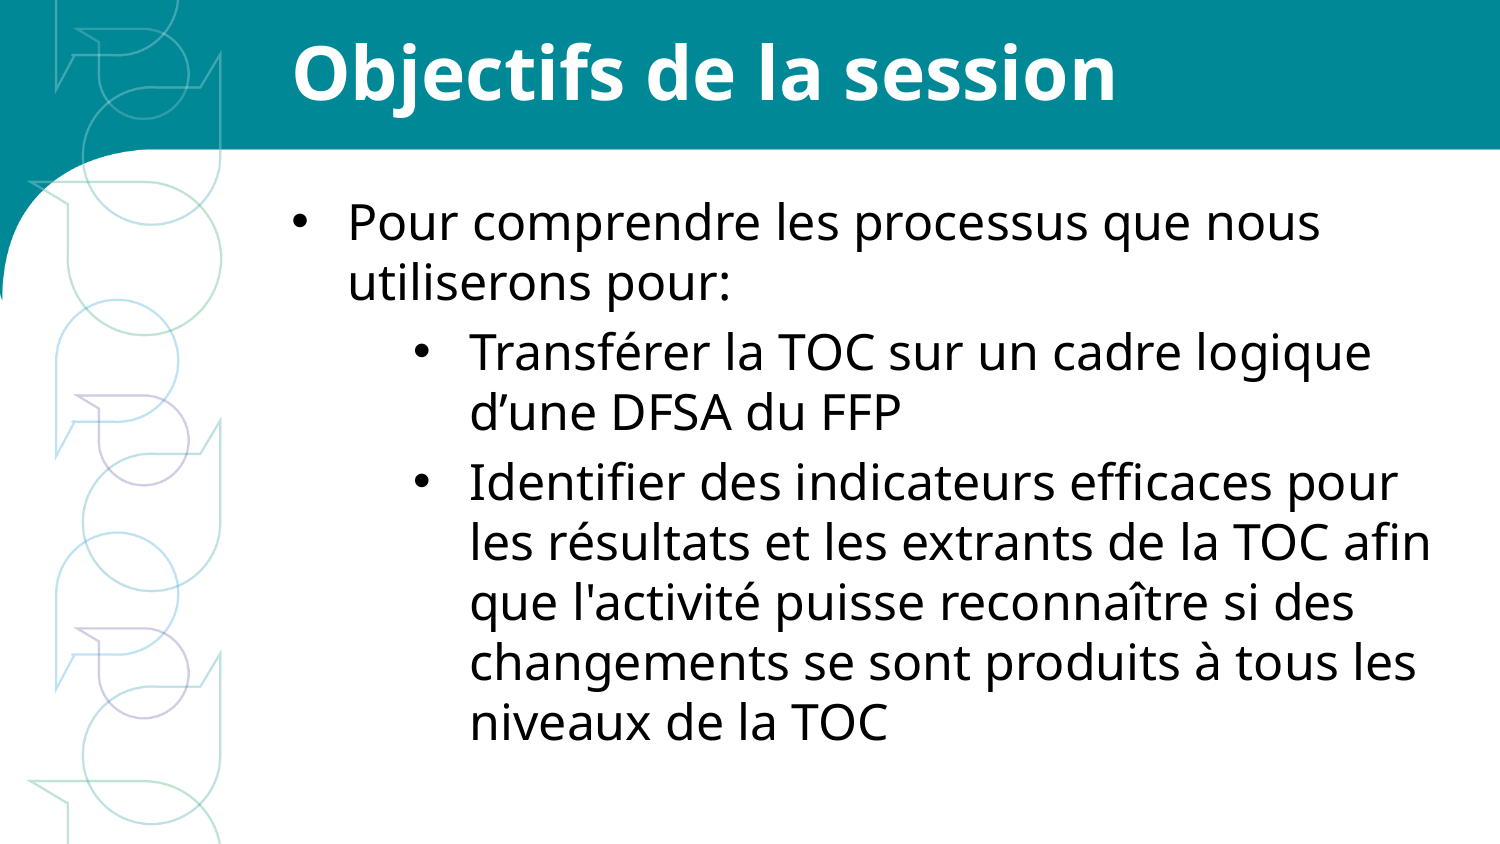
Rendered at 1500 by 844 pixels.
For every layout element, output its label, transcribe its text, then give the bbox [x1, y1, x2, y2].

picture [0, 0, 1500, 844]
list Pour comprendre les processus que nous utiliserons pour: Transférer la TOC sur un cadre logique d’une DFSA du FFP Identifier des indicateurs efficaces pour les résultats et les extrants de la TOC afin que l'activité puisse reconnaître si des changements se sont produits à tous les niveaux de la TOC [276, 183, 1471, 757]
title Objectifs de la session [276, 0, 1500, 141]
